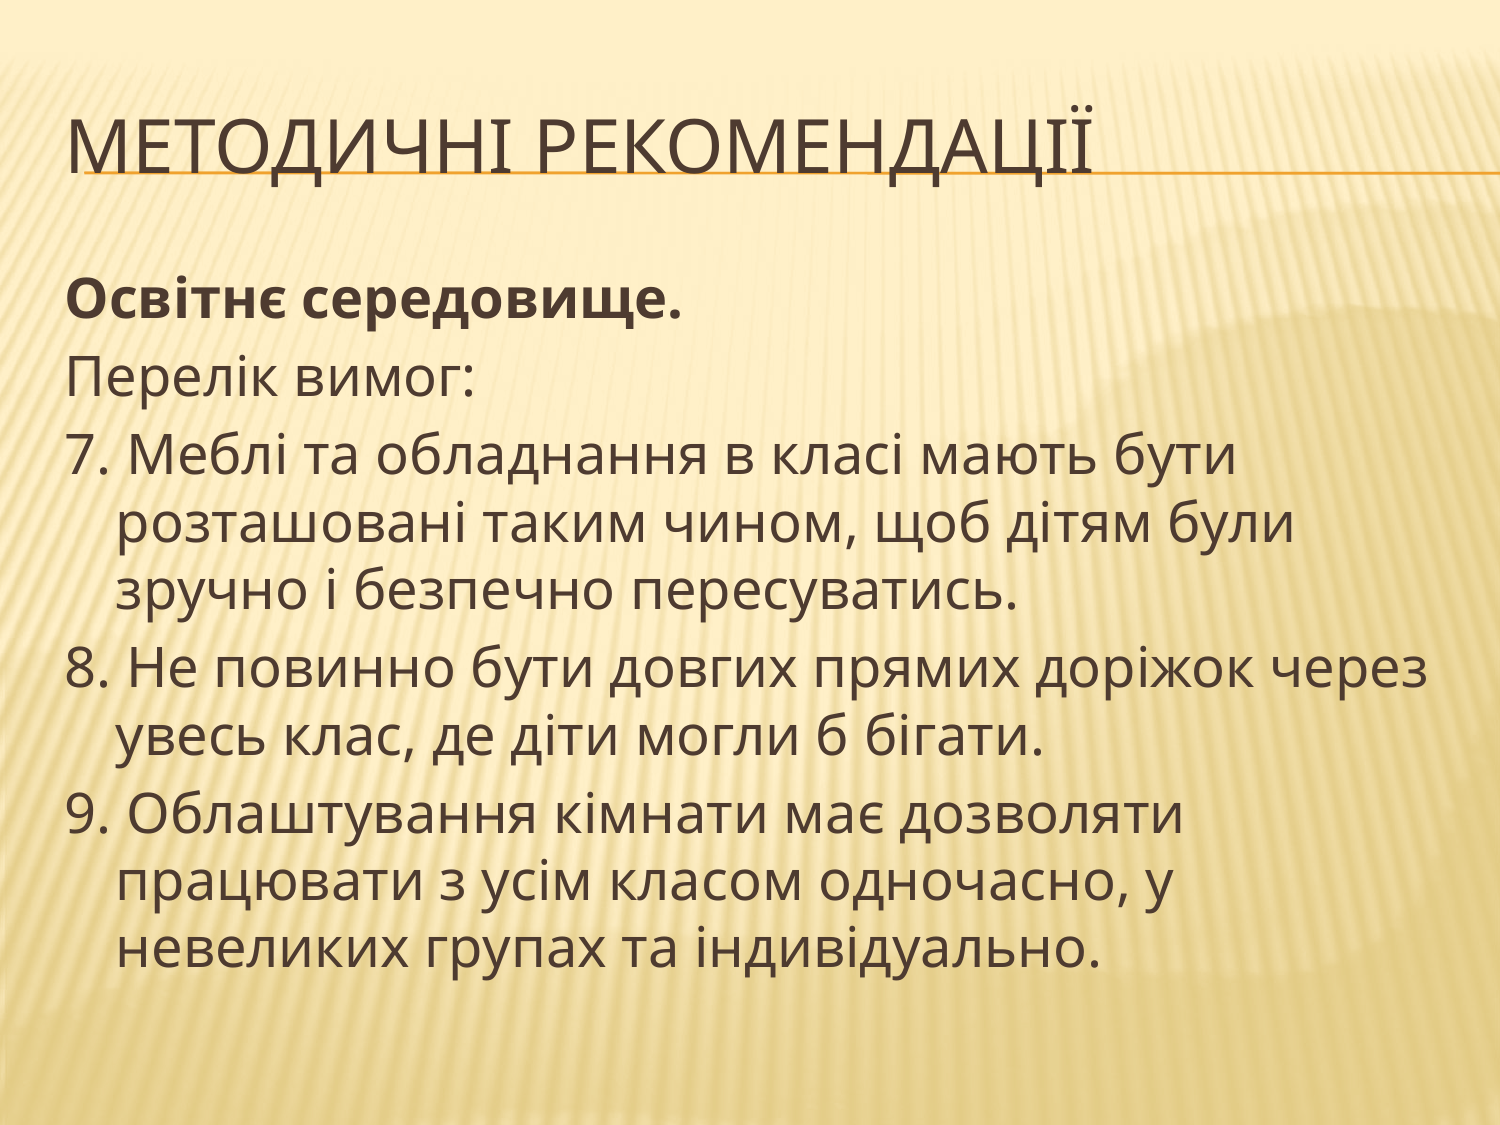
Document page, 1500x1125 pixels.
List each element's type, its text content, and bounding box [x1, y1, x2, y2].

title Методичні рекомендації [50, 75, 1475, 213]
list Освітнє середовище. Перелік вимог: 7. Меблі та обладнання в класі мають бути розташовані таким чином, щоб дітям були зручно і безпечно пересуватись. 8. Не повинно бути довгих прямих доріжок через увесь клас, де діти могли б бігати. 9. Облаштування кімнати має дозволяти працювати з усім класом одночасно, у невеликих групах та індивідуально. [50, 254, 1475, 998]
